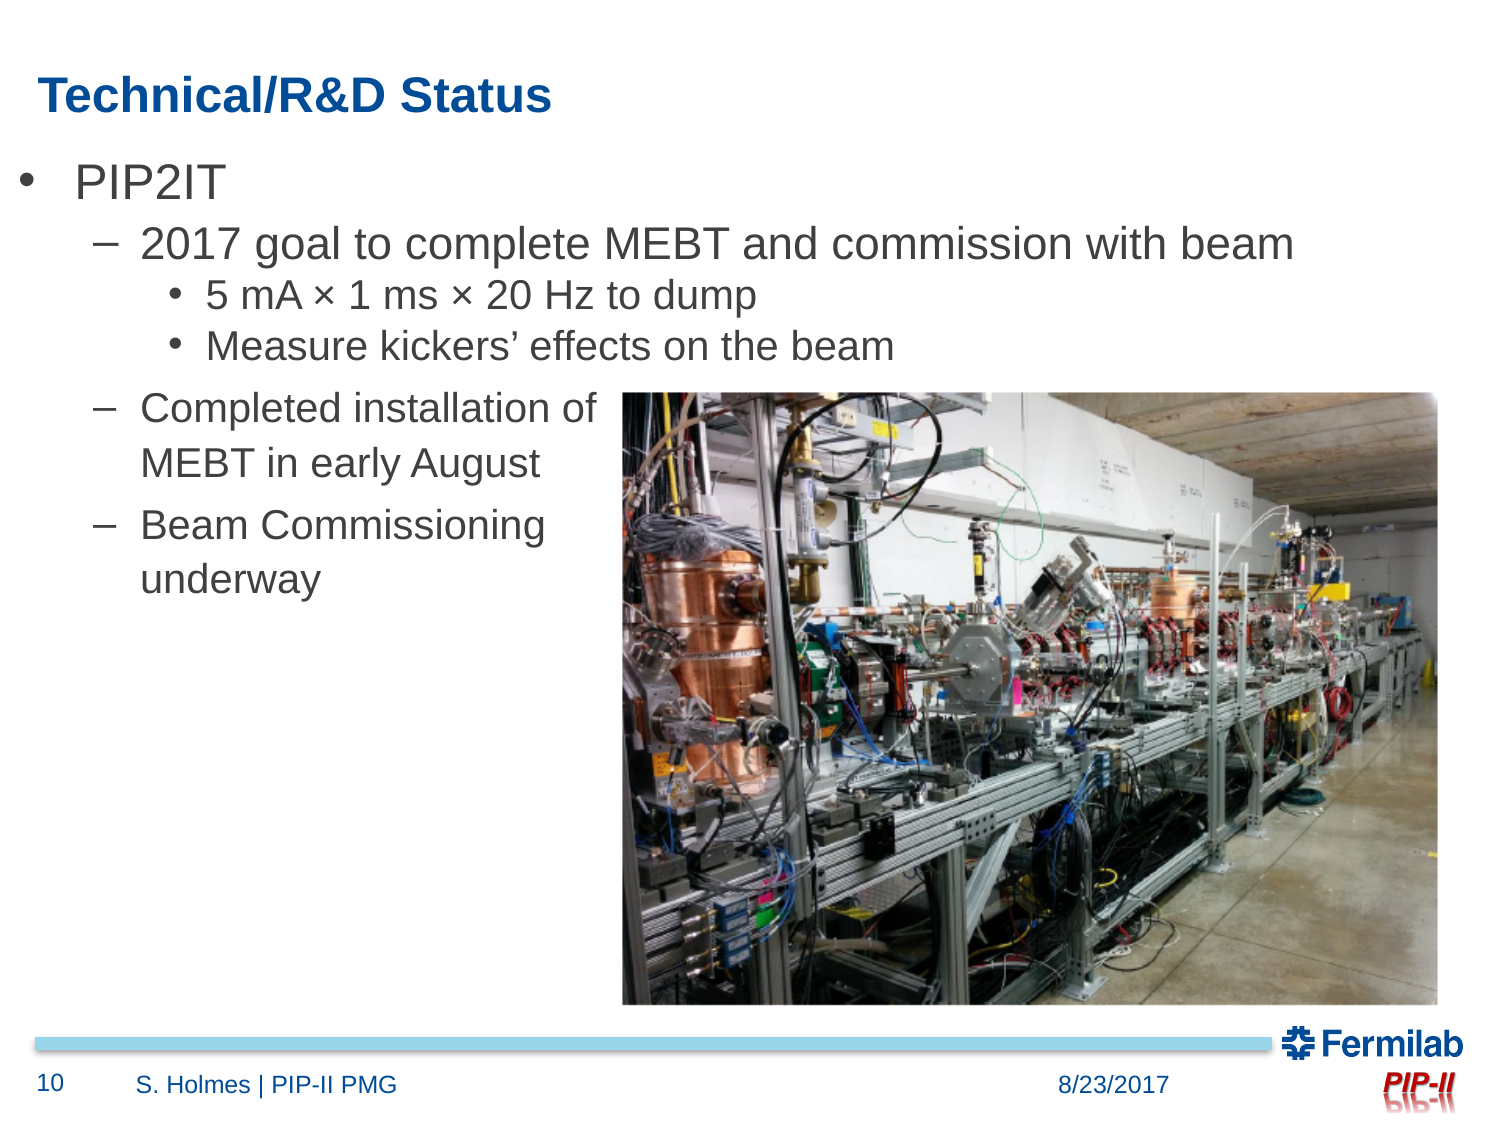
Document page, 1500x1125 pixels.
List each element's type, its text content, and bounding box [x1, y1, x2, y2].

footer S. Holmes | PIP-II PMG [135, 1068, 863, 1109]
picture [618, 388, 1441, 1010]
list PIP2IT 2017 goal to complete MEBT and commission with beam 5 mA × 1 ms × 20 Hz to dump Measure kickers’ effects on the beam Completed installation of MEBT in early August Beam Commissioning underway [18, 149, 1441, 1010]
title Technical/R&D Status [37, 17, 1461, 123]
picture [1282, 1026, 1490, 1125]
slide_number 10 [36, 1066, 105, 1106]
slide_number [1058, 1068, 1235, 1109]
